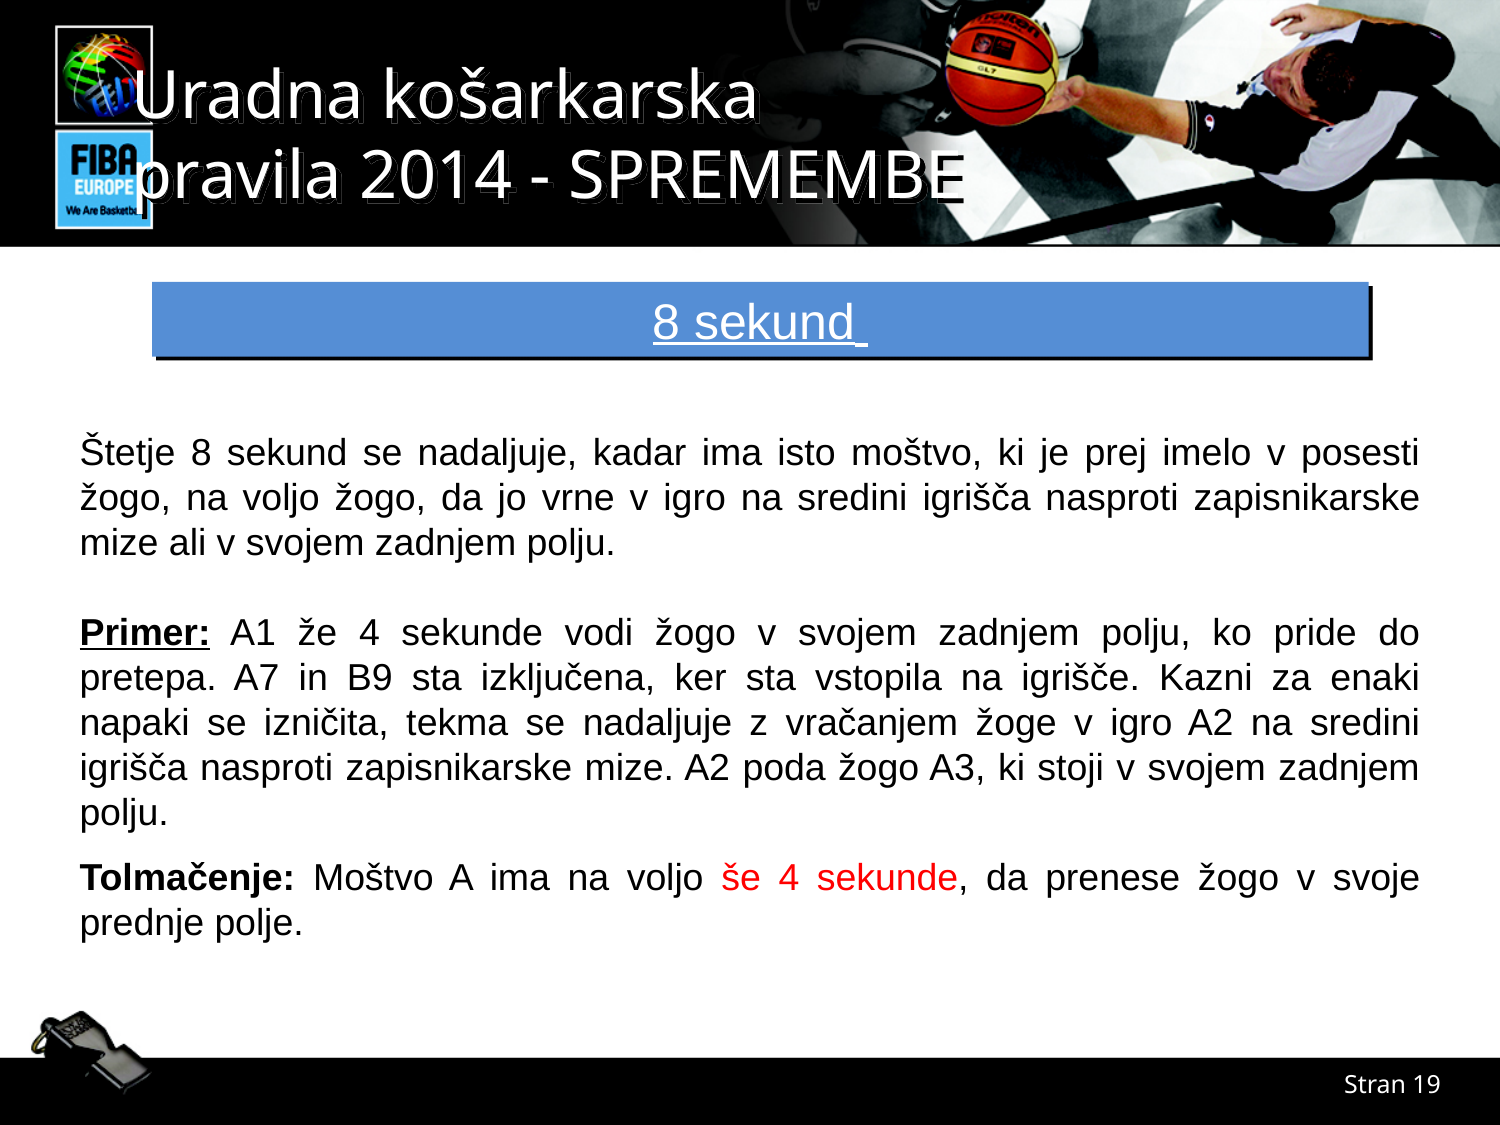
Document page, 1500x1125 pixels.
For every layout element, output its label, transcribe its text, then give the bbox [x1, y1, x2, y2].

text_box 8 sekund [152, 281, 1369, 357]
picture [0, 0, 1500, 1125]
text_box Štetje 8 sekund se nadaljuje, kadar ima isto moštvo, ki je prej imelo v posesti žogo, na voljo žogo, da jo vrne v igro na sredini igrišča nasproti zapisnikarske mize ali v svojem zadnjem polju. Primer: A1 že 4 sekunde vodi žogo v svojem zadnjem polju, ko pride do pretepa. A7 in B9 sta izključena, ker sta vstopila na igrišče. Kazni za enaki napaki se izničita, tekma se nadaljuje z vračanjem žoge v igro A2 na sredini igrišča nasproti zapisnikarske mize. A2 poda žogo A3, ki stoji v svojem zadnjem polju. Tolmačenje: Moštvo A ima na voljo še 4 sekunde, da prenese žogo v svoje prednje polje. [64, 420, 1436, 951]
